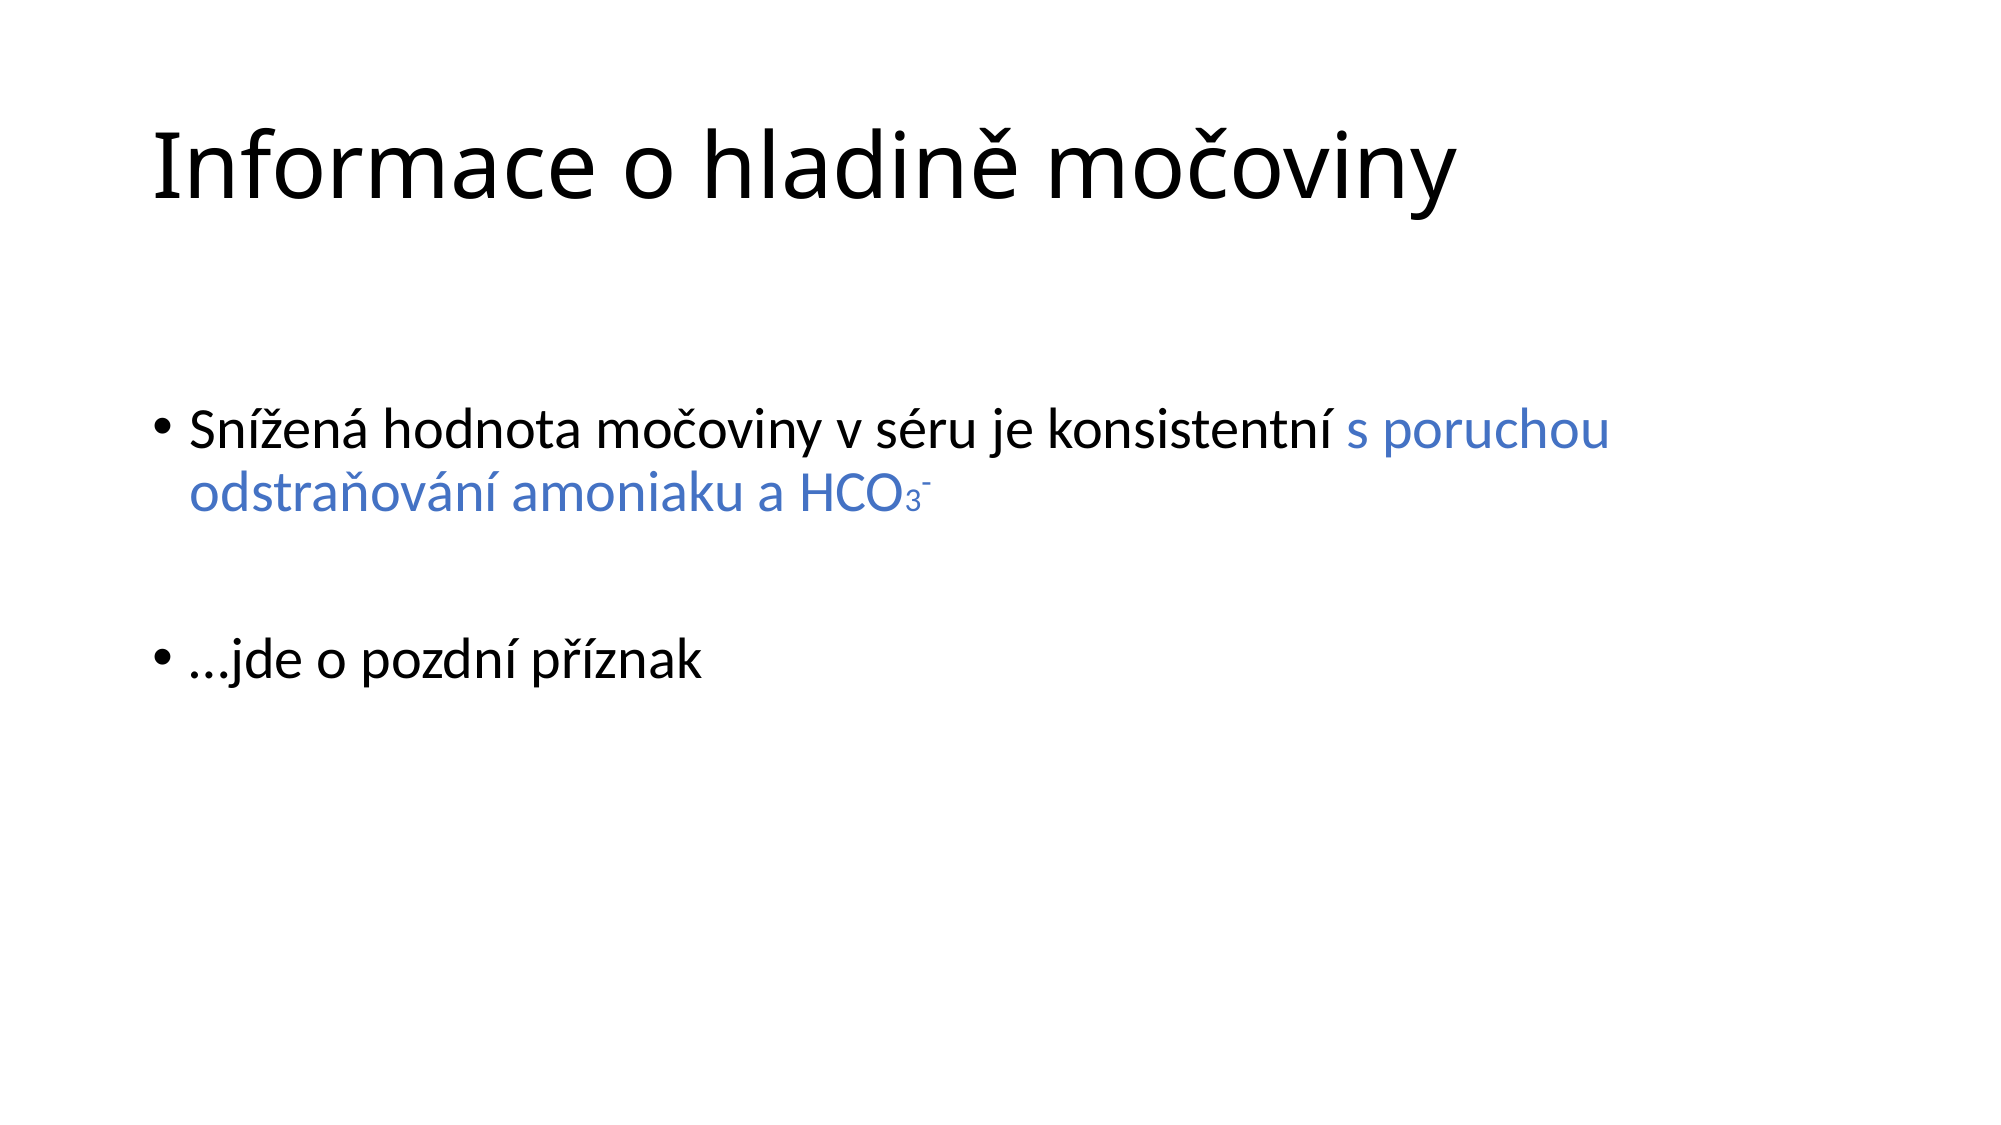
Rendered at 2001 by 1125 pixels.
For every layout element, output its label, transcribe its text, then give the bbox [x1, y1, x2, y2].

title Informace o hladině močoviny [137, 59, 1863, 278]
list Snížená hodnota močoviny v séru je konsistentní s poruchou odstraňování amoniaku a HCO3- …jde o pozdní příznak [137, 299, 1863, 1014]
